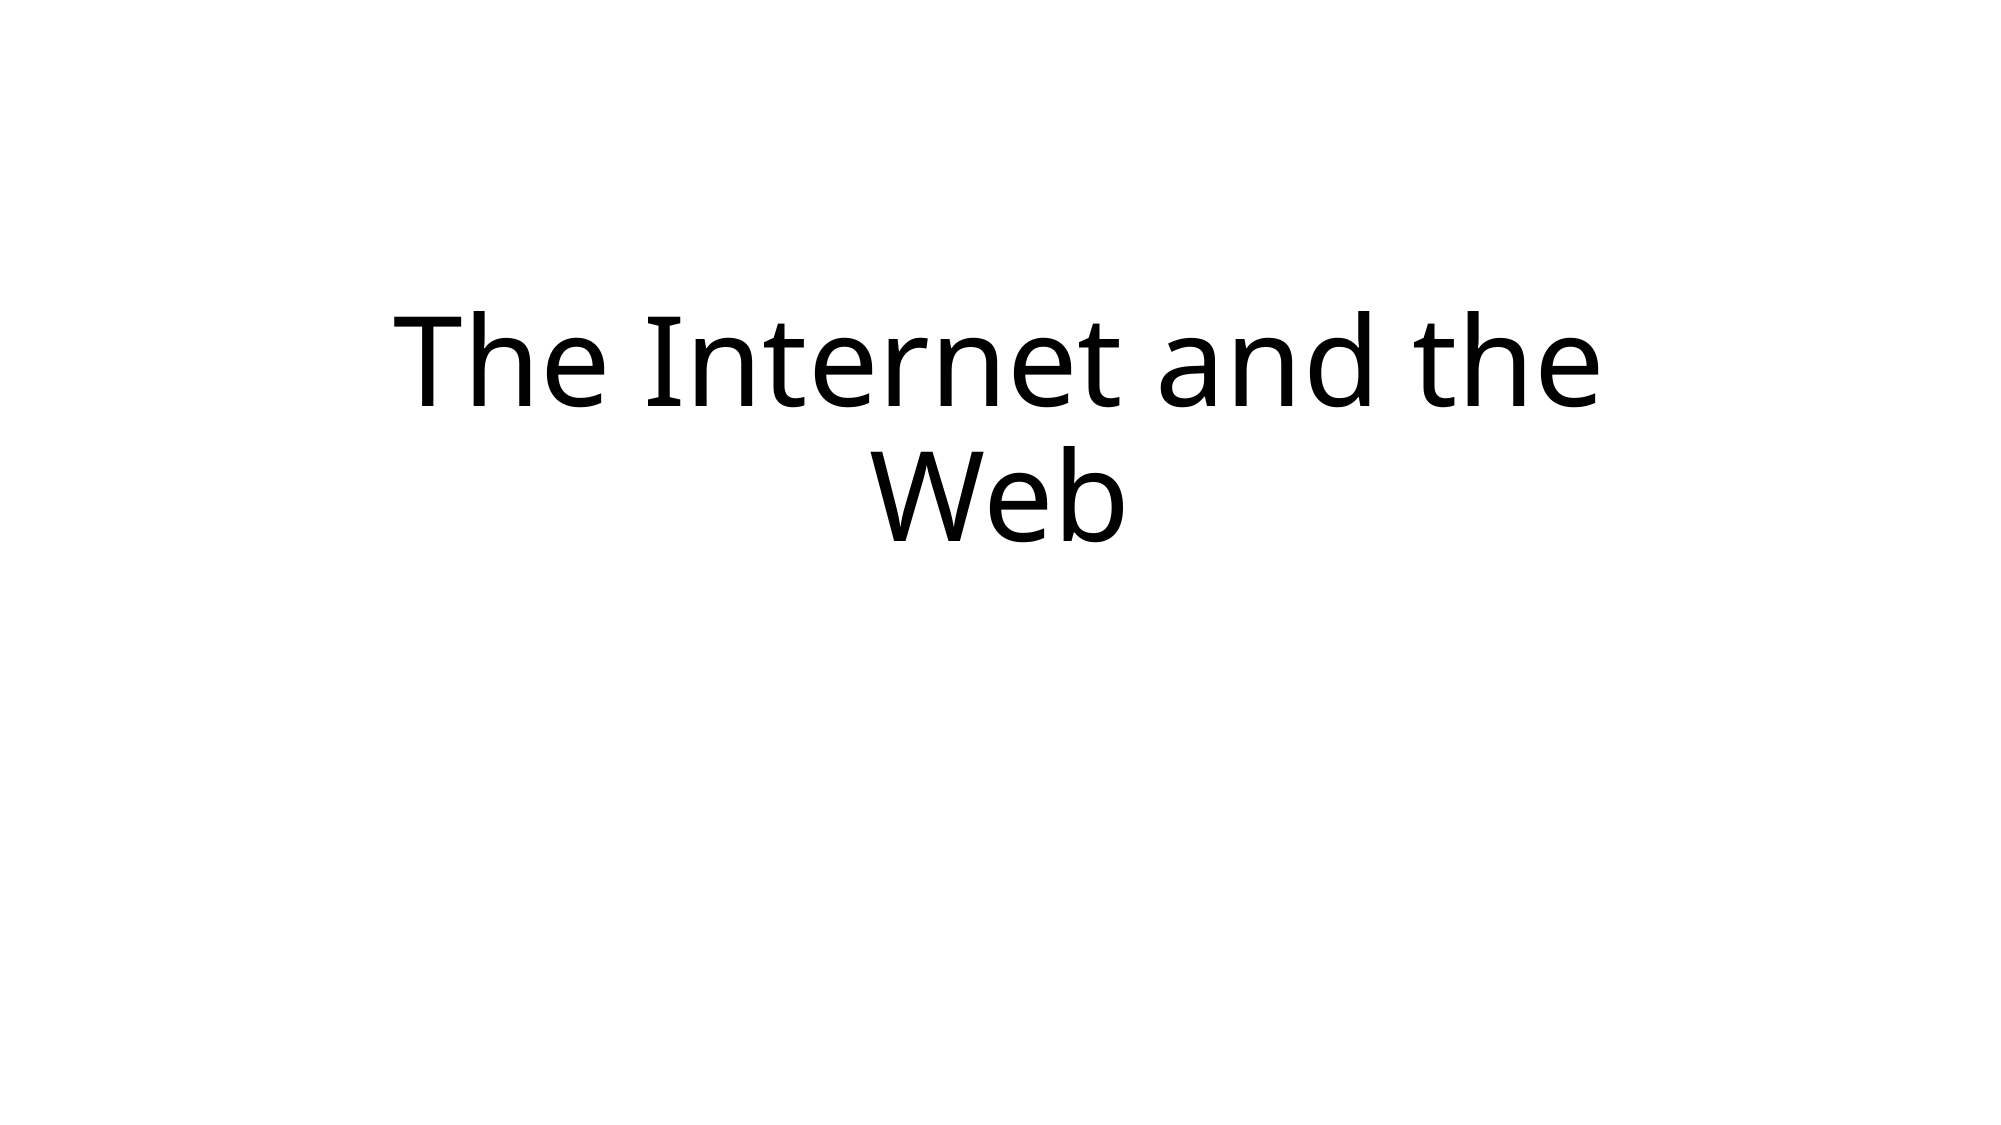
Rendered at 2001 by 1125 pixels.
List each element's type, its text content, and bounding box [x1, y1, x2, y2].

title The Internet and the Web [249, 184, 1750, 576]
